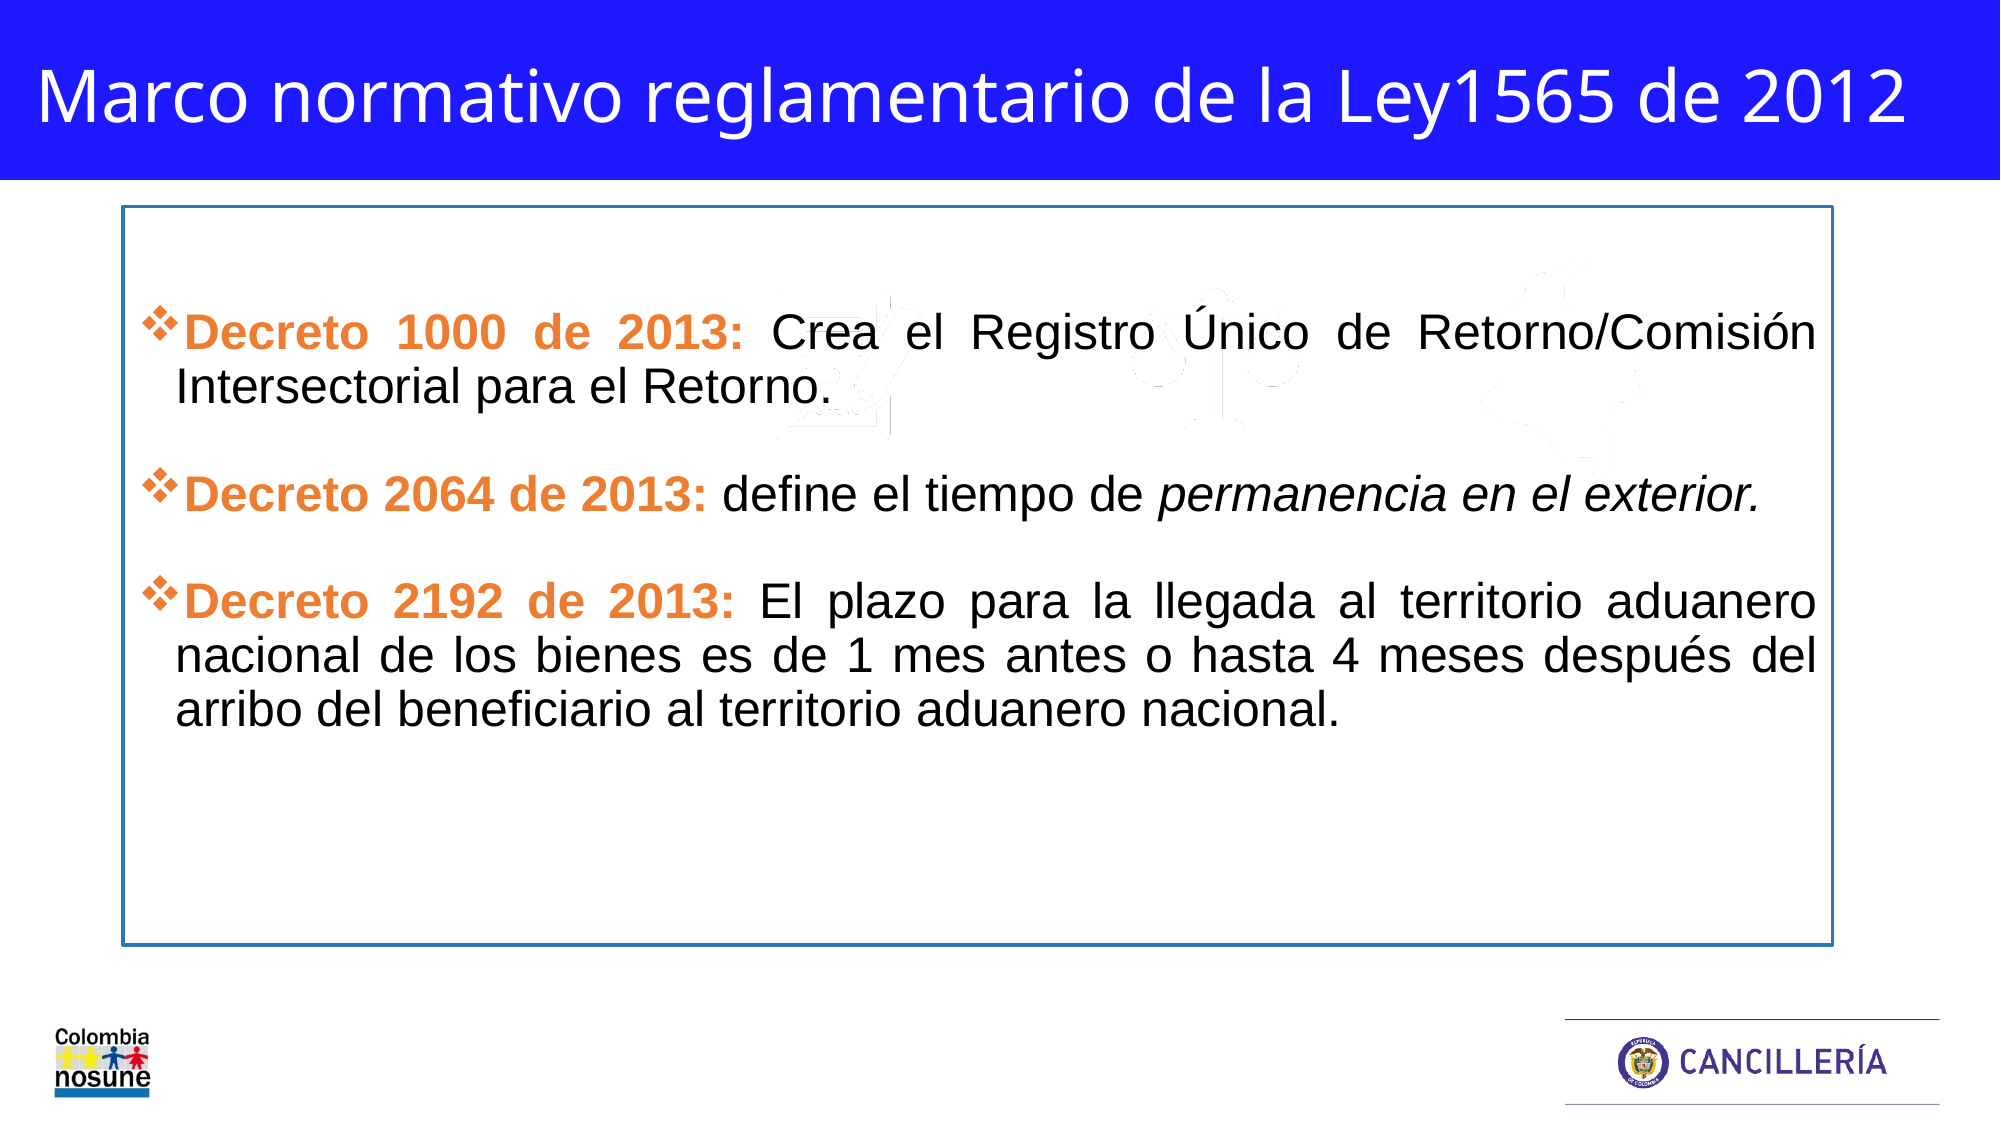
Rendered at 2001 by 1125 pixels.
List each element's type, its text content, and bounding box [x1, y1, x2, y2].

picture [1131, 275, 1299, 444]
picture [775, 291, 924, 440]
picture [1558, 1018, 1946, 1105]
picture [0, 0, 2000, 180]
picture [1448, 255, 1675, 481]
picture [52, 1023, 152, 1100]
text_box Decreto 1000 de 2013: Crea el Registro Único de Retorno/Comisión Intersectorial para el Retorno. Decreto 2064 de 2013: define el tiempo de permanencia en el exterior. Decreto 2192 de 2013: El plazo para la llegada al territorio aduanero nacional de los bienes es de 1 mes antes o hasta 4 meses después del arribo del beneficiario al territorio aduanero nacional. [122, 206, 1833, 946]
